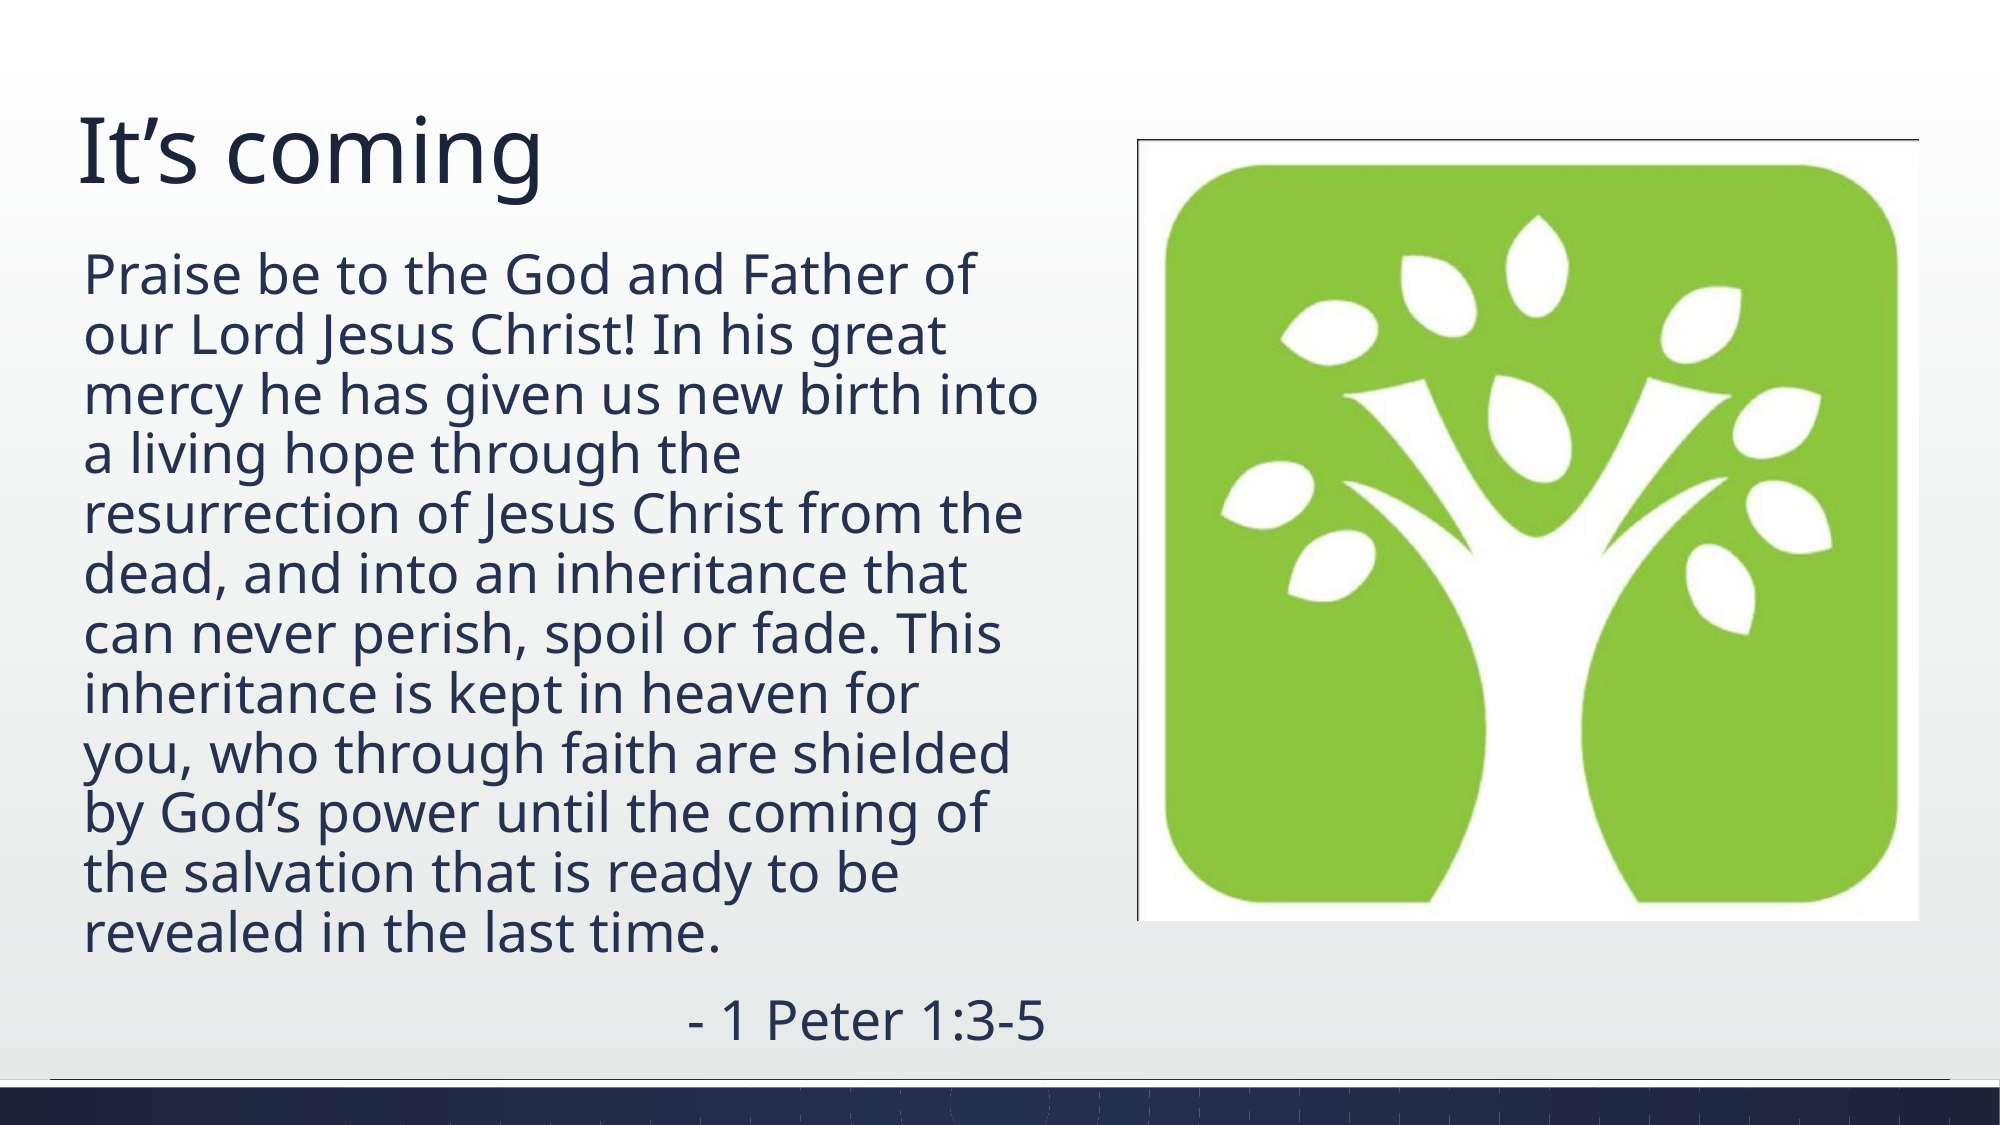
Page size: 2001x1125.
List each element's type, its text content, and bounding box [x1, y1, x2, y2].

list Praise be to the God and Father of our Lord Jesus Christ! In his great mercy he has given us new birth into a living hope through the resurrection of Jesus Christ from the dead, and into an inheritance that can never perish, spoil or fade. This inheritance is kept in heaven for you, who through faith are shielded by God’s power until the coming of the salvation that is ready to be revealed in the last time. - 1 Peter 1:3-5 [62, 239, 1063, 1063]
title It’s coming [62, 75, 838, 211]
picture [1137, 139, 1919, 921]
